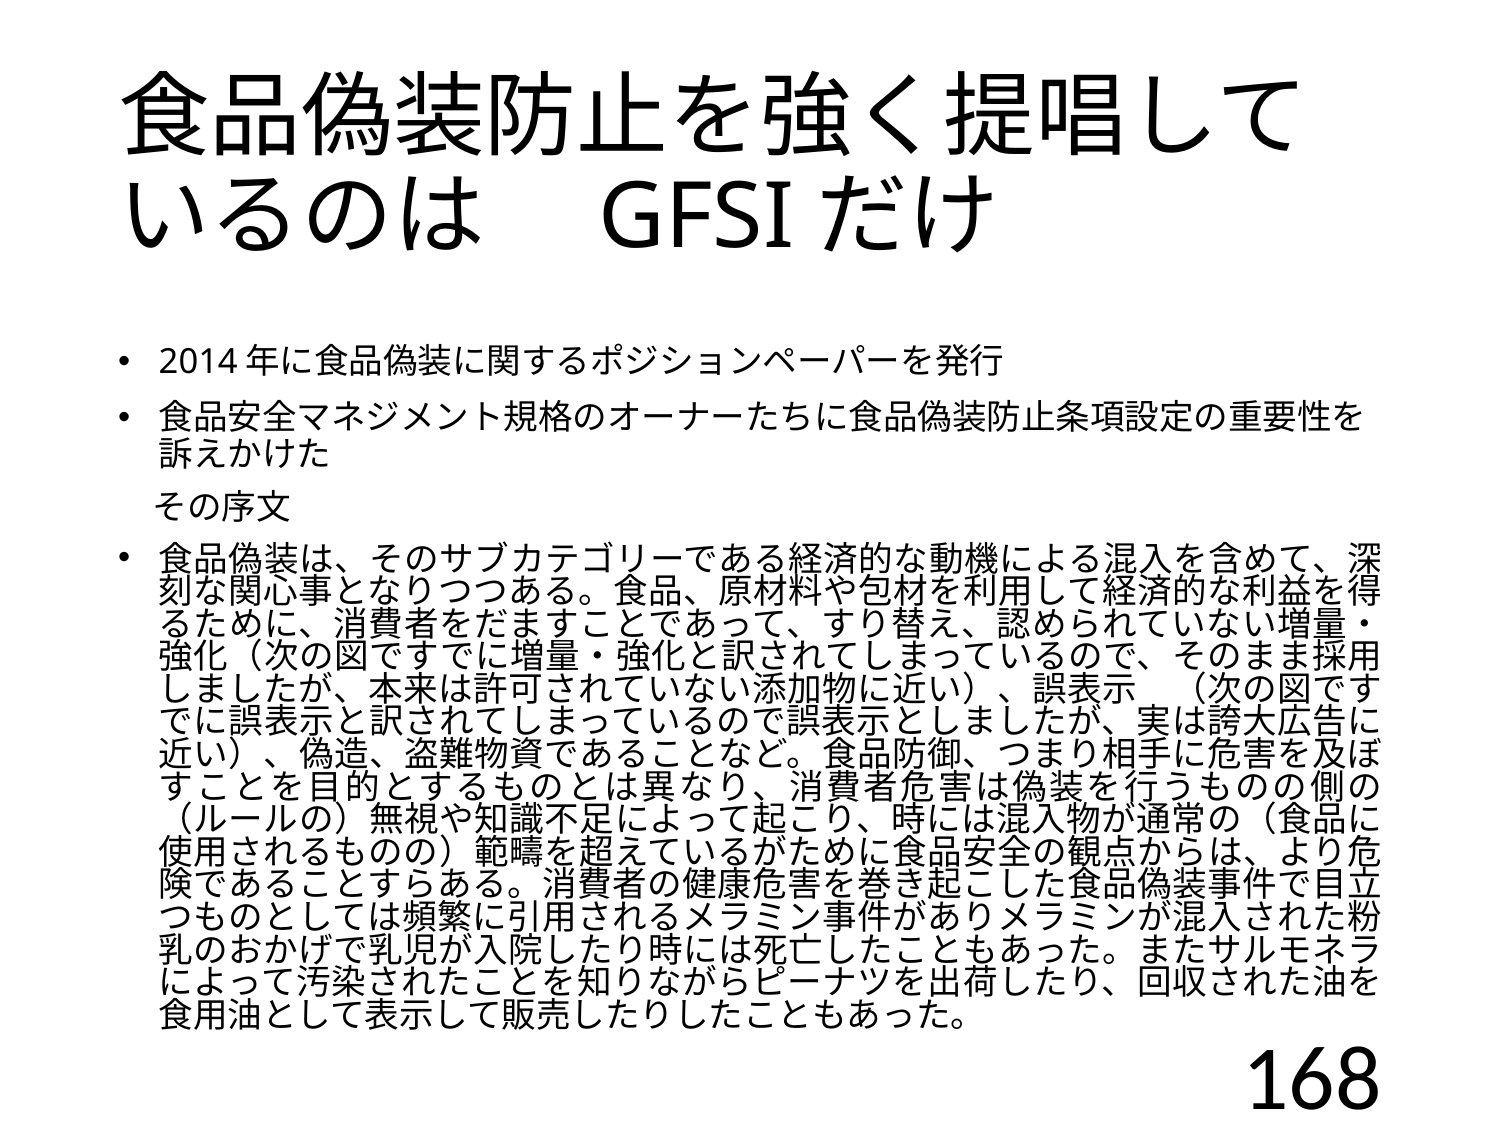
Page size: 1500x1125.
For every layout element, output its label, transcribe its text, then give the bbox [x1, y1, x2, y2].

list 2014年に食品偽装に関するポジションペーパーを発行 食品安全マネジメント規格のオーナーたちに食品偽装防止条項設定の重要性を訴えかけた その序文 食品偽装は、そのサブカテゴリーである経済的な動機による混入を含めて、深刻な関心事となりつつある。食品、原材料や包材を利用して経済的な利益を得るために、消費者をだますことであって、すり替え、認められていない増量・強化（次の図ですでに増量・強化と訳されてしまっているので、そのまま採用しましたが、本来は許可されていない添加物に近い）、誤表示 （次の図ですでに誤表示と訳されてしまっているので誤表示としましたが、実は誇大広告に近い）、偽造、盗難物資であることなど。食品防御、つまり相手に危害を及ぼすことを目的とするものとは異なり、消費者危害は偽装を行うものの側の（ルールの）無視や知識不足によって起こり、時には混入物が通常の（食品に使用されるものの）範疇を超えているがために食品安全の観点からは、より危険であることすらある。消費者の健康危害を巻き起こした食品偽装事件で目立つものとしては頻繁に引用されるメラミン事件がありメラミンが混入された粉乳のおかげで乳児が入院したり時には死亡したこともあった。またサルモネラによって汚染されたことを知りながらピーナツを出荷したり、回収された油を食用油として表示して販売したりしたこともあった。 [103, 336, 1397, 1050]
slide_number 168 [1059, 1042, 1397, 1103]
title 食品偽装防止を強く提唱しているのは GFSIだけ [103, 59, 1397, 278]
